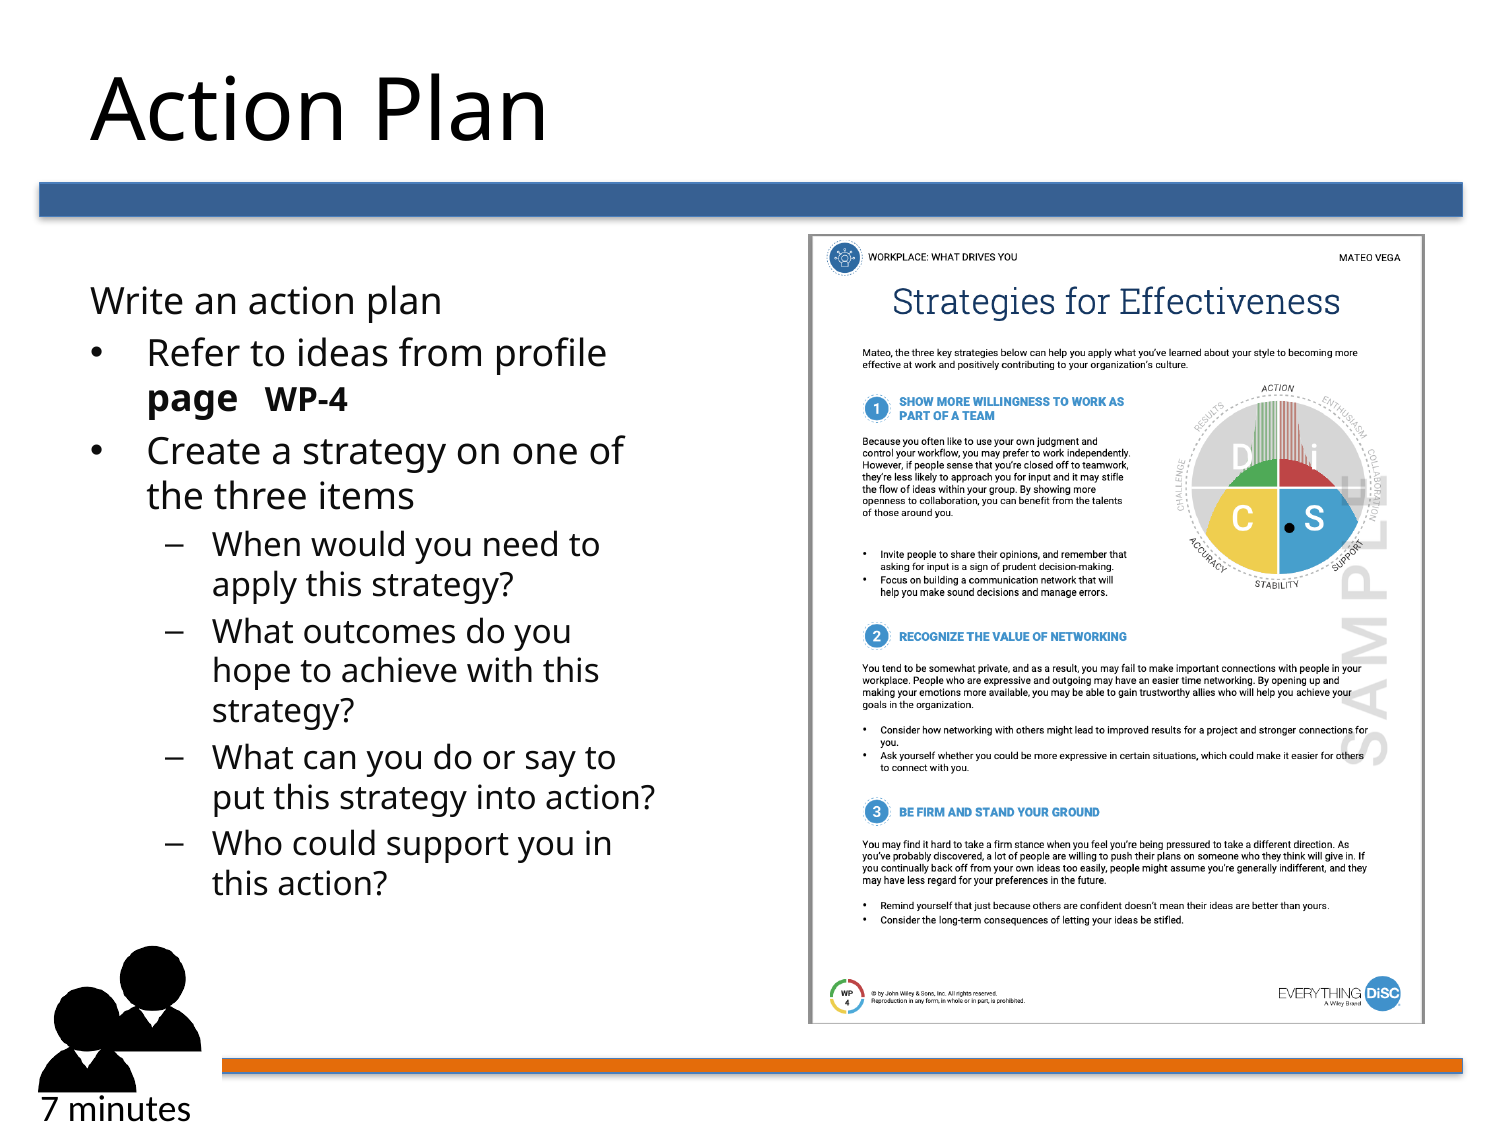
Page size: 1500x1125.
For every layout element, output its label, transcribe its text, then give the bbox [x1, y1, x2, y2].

list Write an action plan Refer to ideas from profile page WP-4 Create a strategy on one of the three items When would you need to apply this strategy? What outcomes do you hope to achieve with this strategy? What can you do or say to put this strategy into action? Who could support you in this action? [75, 269, 672, 989]
title Action Plan [75, 11, 1425, 200]
picture [808, 233, 1426, 1024]
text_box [24, 929, 222, 1125]
